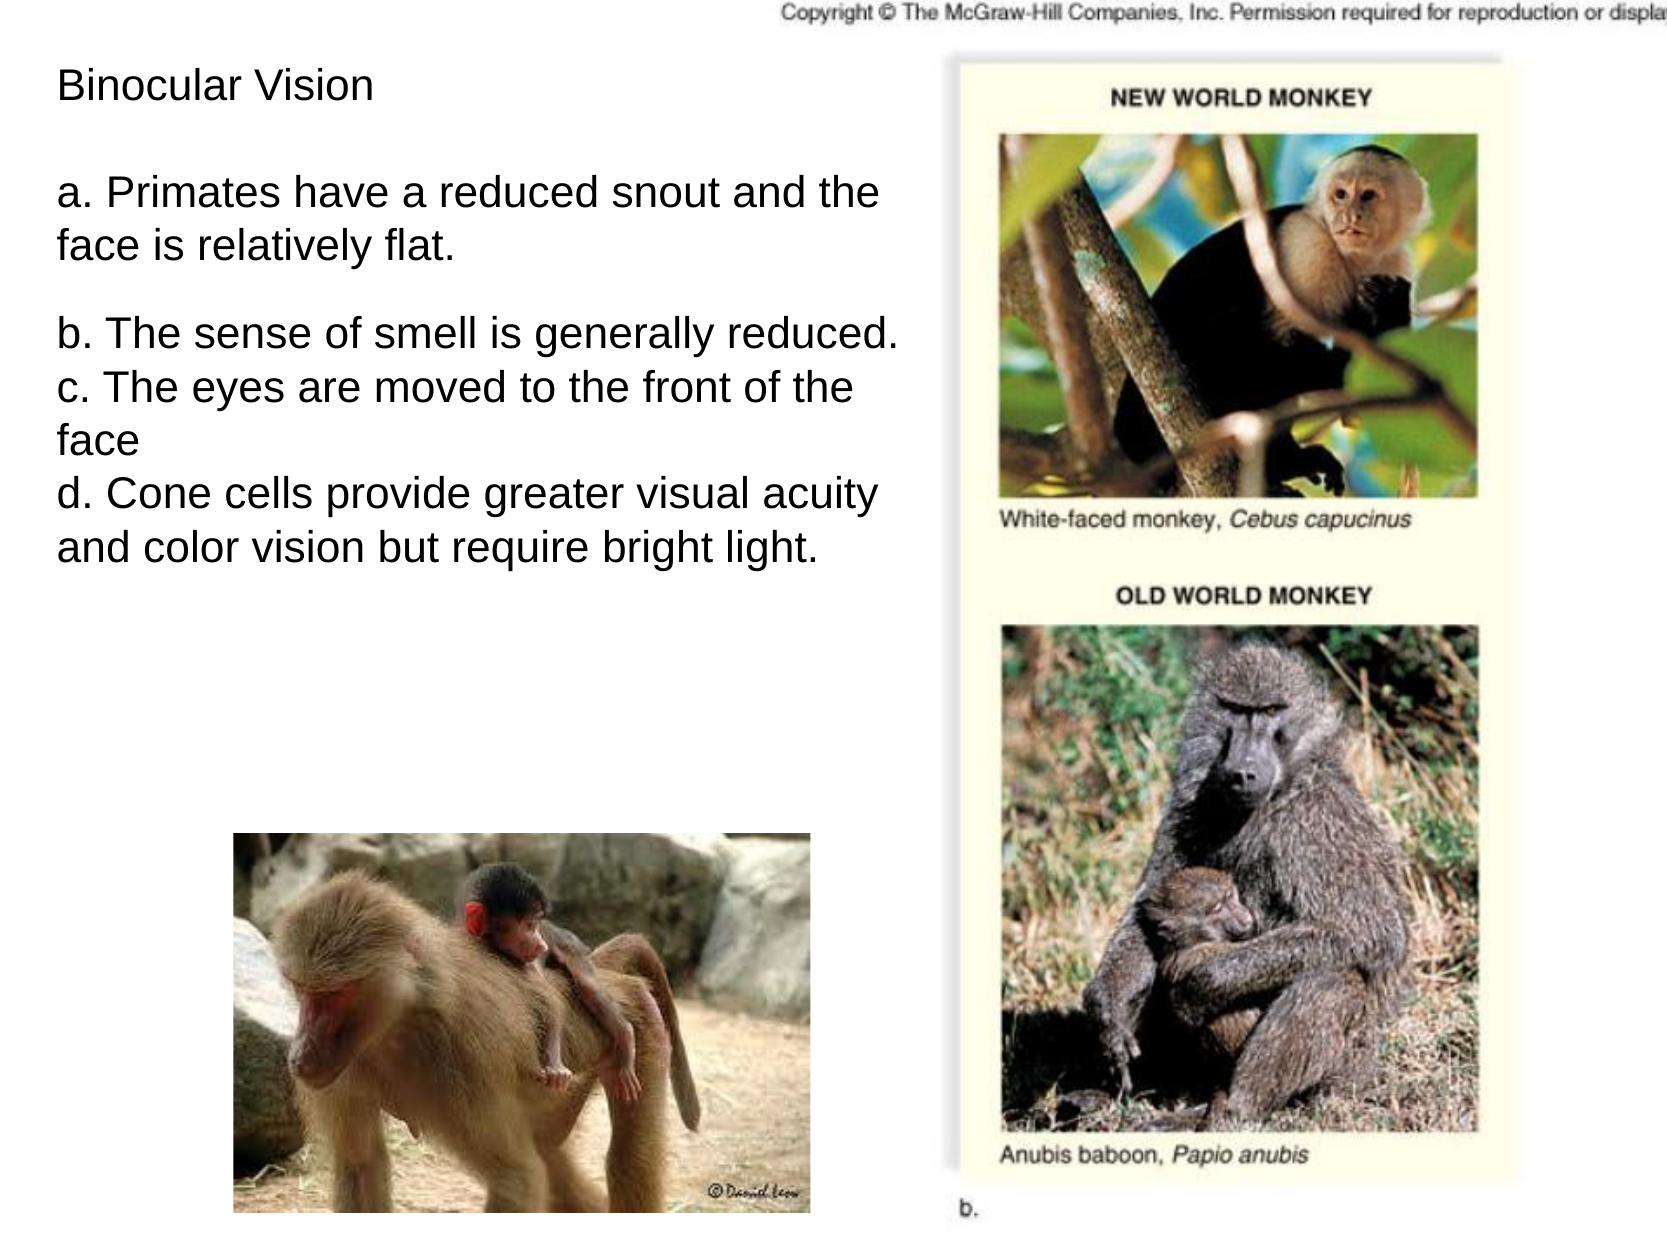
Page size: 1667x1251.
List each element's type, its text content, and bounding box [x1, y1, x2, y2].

text_box [233, 833, 811, 1213]
text_box [766, 0, 1667, 1247]
text_box Binocular Vision a. Primates have a reduced snout and the face is relatively flat. b. The sense of smell is generally reduced. c. The eyes are moved to the front of the face d. Cone cells provide greater visual acuity and color vision but require bright light. [50, 49, 929, 916]
